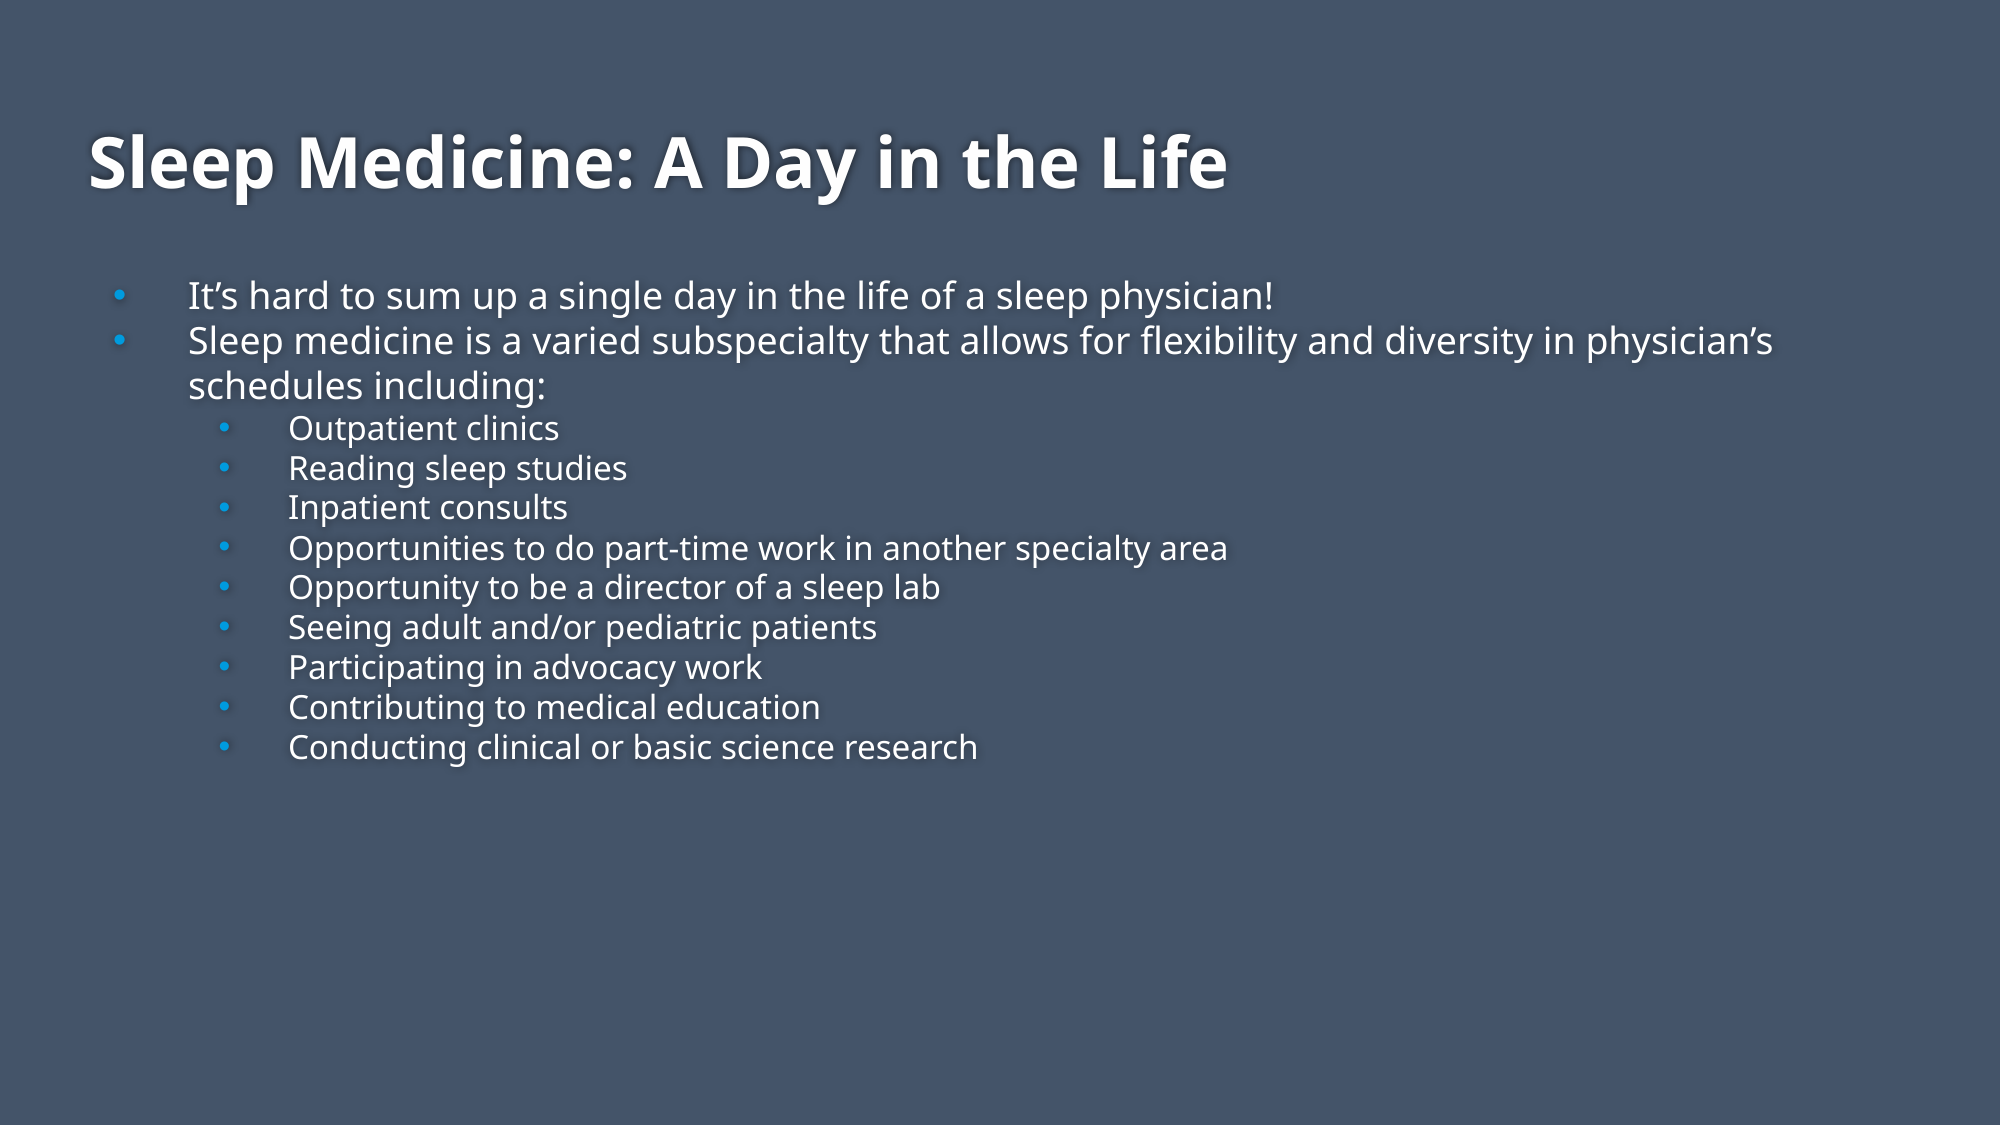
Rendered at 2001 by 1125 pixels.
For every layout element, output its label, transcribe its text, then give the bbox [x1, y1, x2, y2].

title Sleep Medicine: A Day in the Life [68, 97, 1932, 223]
list It’s hard to sum up a single day in the life of a sleep physician! Sleep medicine is a varied subspecialty that allows for flexibility and diversity in physician’s schedules including: Outpatient clinics Reading sleep studies Inpatient consults Opportunities to do part-time work in another specialty area Opportunity to be a director of a sleep lab Seeing adult and/or pediatric patients Participating in advocacy work Contributing to medical education Conducting clinical or basic science research [68, 252, 1932, 1000]
